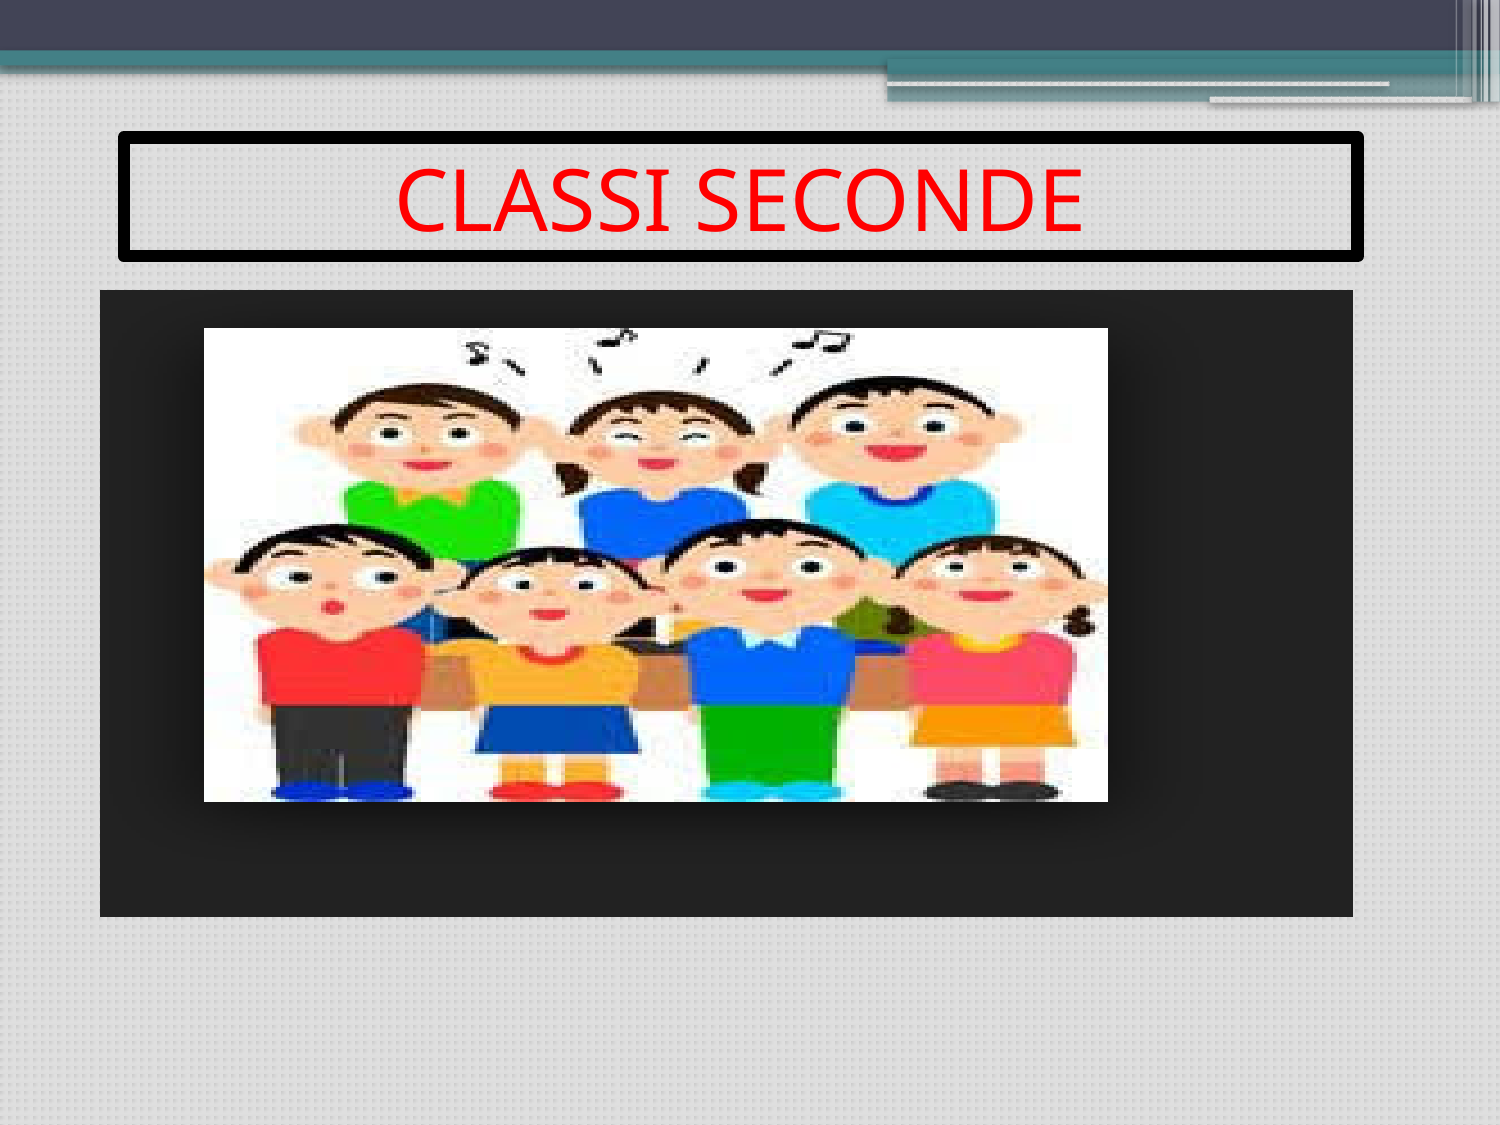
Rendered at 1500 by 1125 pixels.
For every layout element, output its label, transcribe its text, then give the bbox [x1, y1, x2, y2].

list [100, 290, 1353, 918]
title CLASSI SECONDE [123, 137, 1358, 257]
